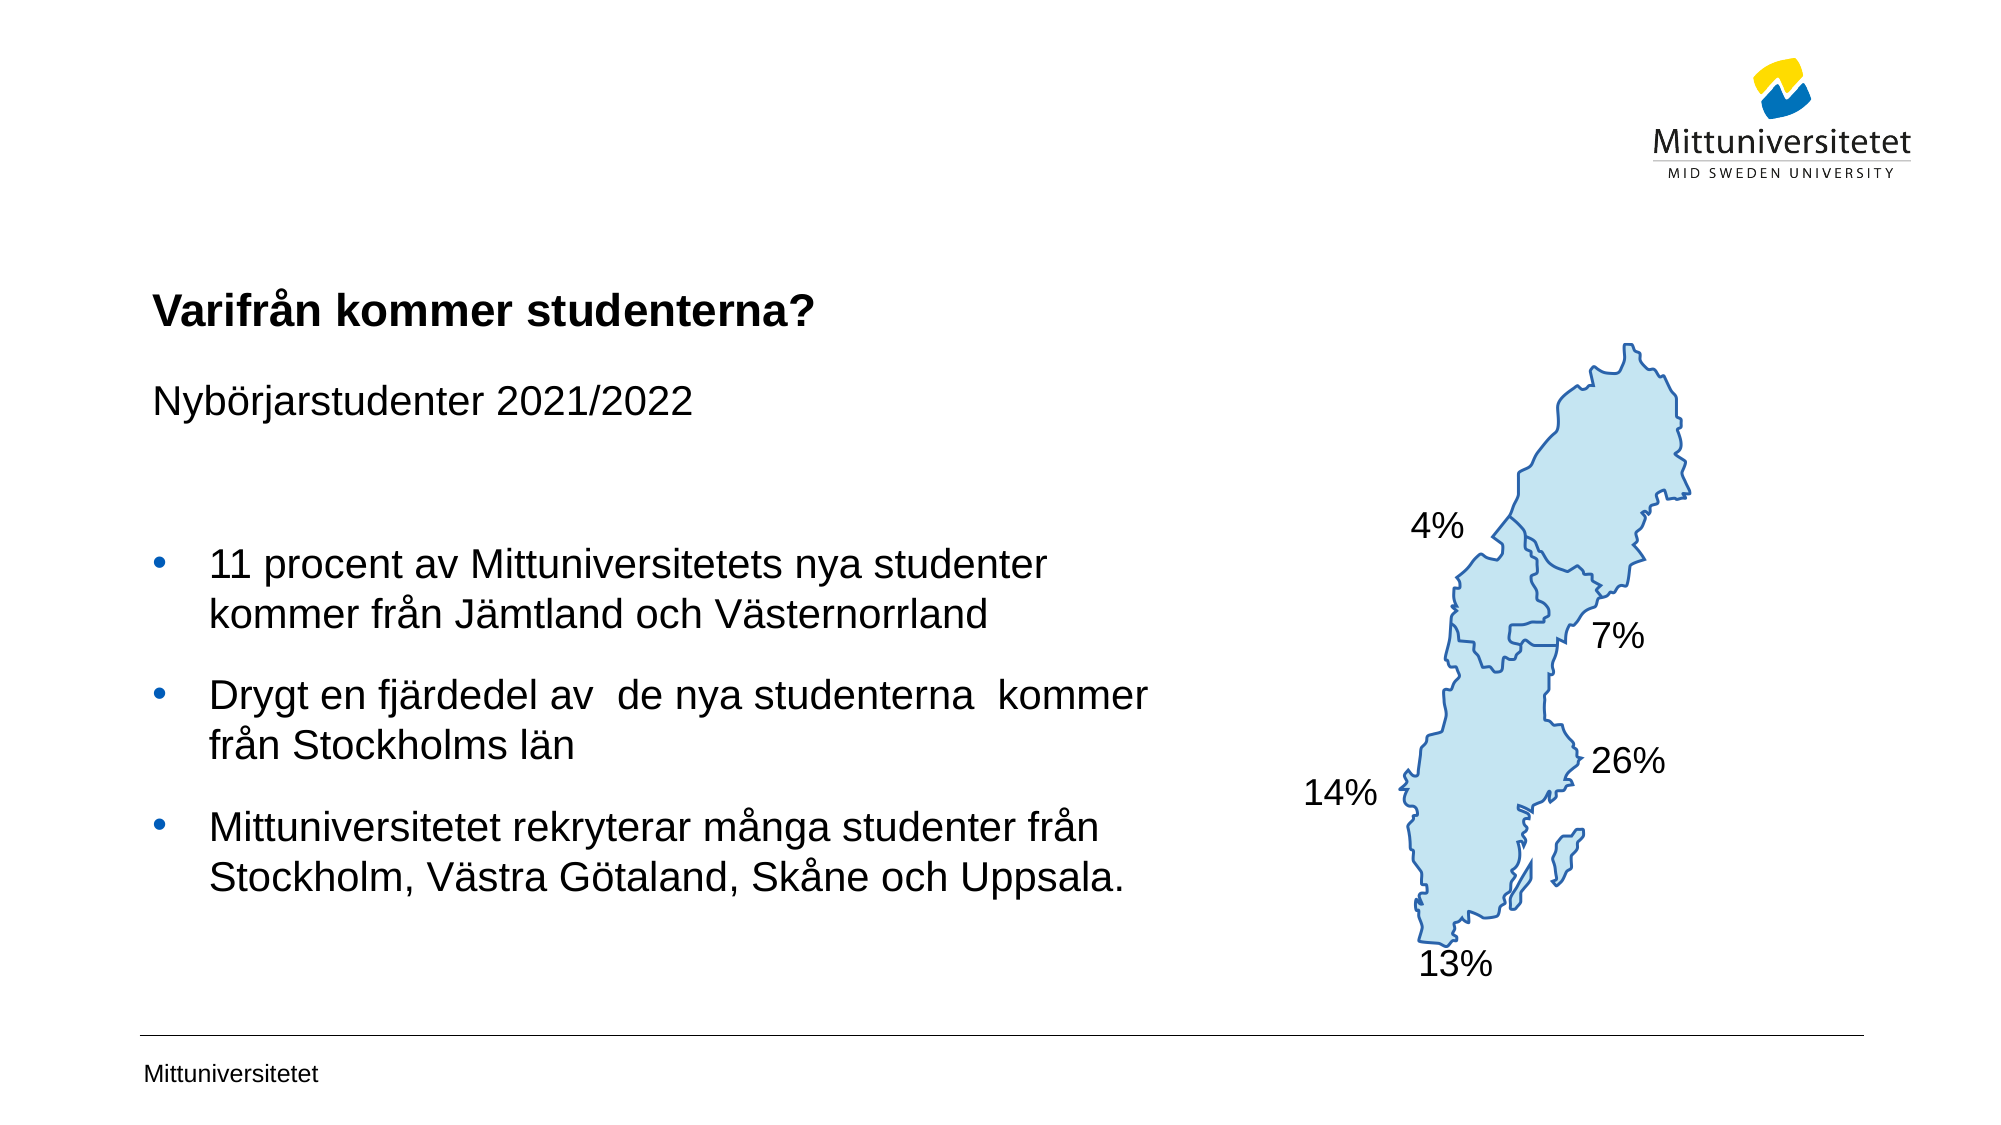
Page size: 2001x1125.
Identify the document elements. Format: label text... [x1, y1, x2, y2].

list Nybörjarstudenter 2021/2022 11 procent av Mittuniversitetets nya studenter kommer från Jämtland och Västernorrland Drygt en fjärdedel av de nya studenterna kommer från Stockholms län Mittuniversitetet rekryterar många studenter från Stockholm, Västra Götaland, Skåne och Uppsala. [137, 366, 1218, 1014]
title Varifrån kommer studenterna? [137, 252, 1863, 360]
picture [1653, 58, 1911, 178]
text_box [1227, 253, 1863, 1014]
